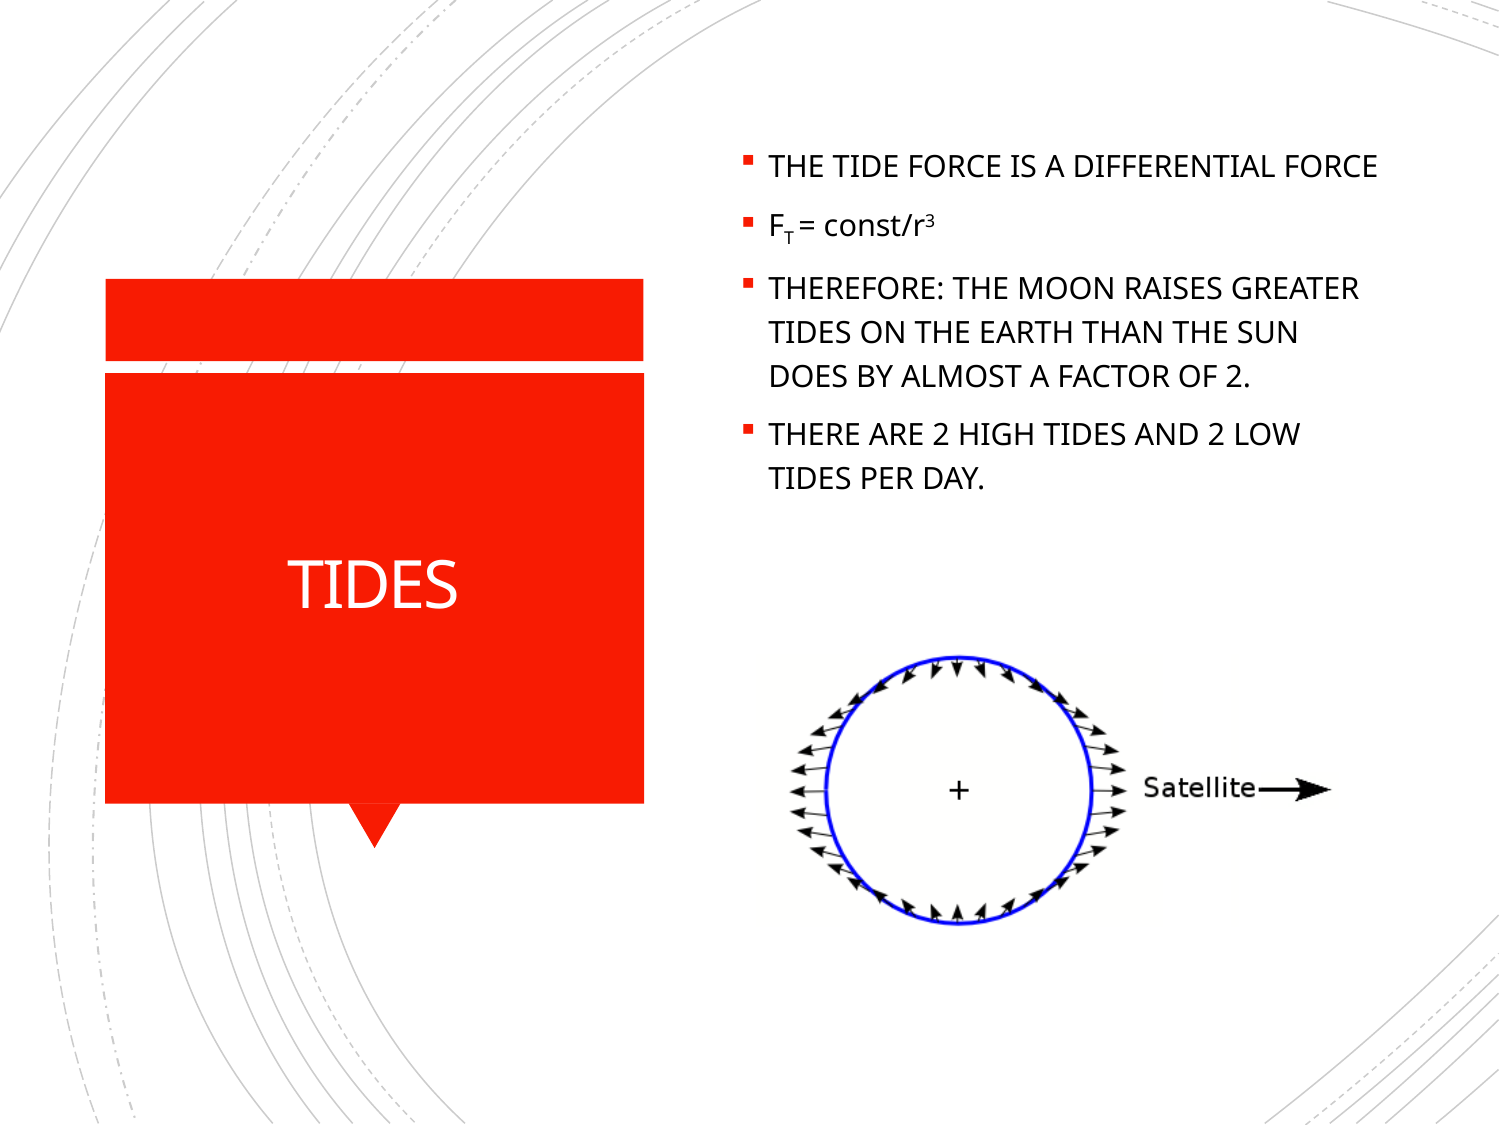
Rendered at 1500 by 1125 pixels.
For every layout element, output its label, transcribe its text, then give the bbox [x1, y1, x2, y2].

title TIDES [118, 386, 631, 790]
list THE TIDE FORCE IS A DIFFERENTIAL FORCE FT = const/r3 THEREFORE: THE MOON RAISES GREATER TIDES ON THE EARTH THAN THE SUN DOES BY ALMOST A FACTOR OF 2. THERE ARE 2 HIGH TIDES AND 2 LOW TIDES PER DAY. [725, 131, 1397, 536]
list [756, 587, 1366, 994]
